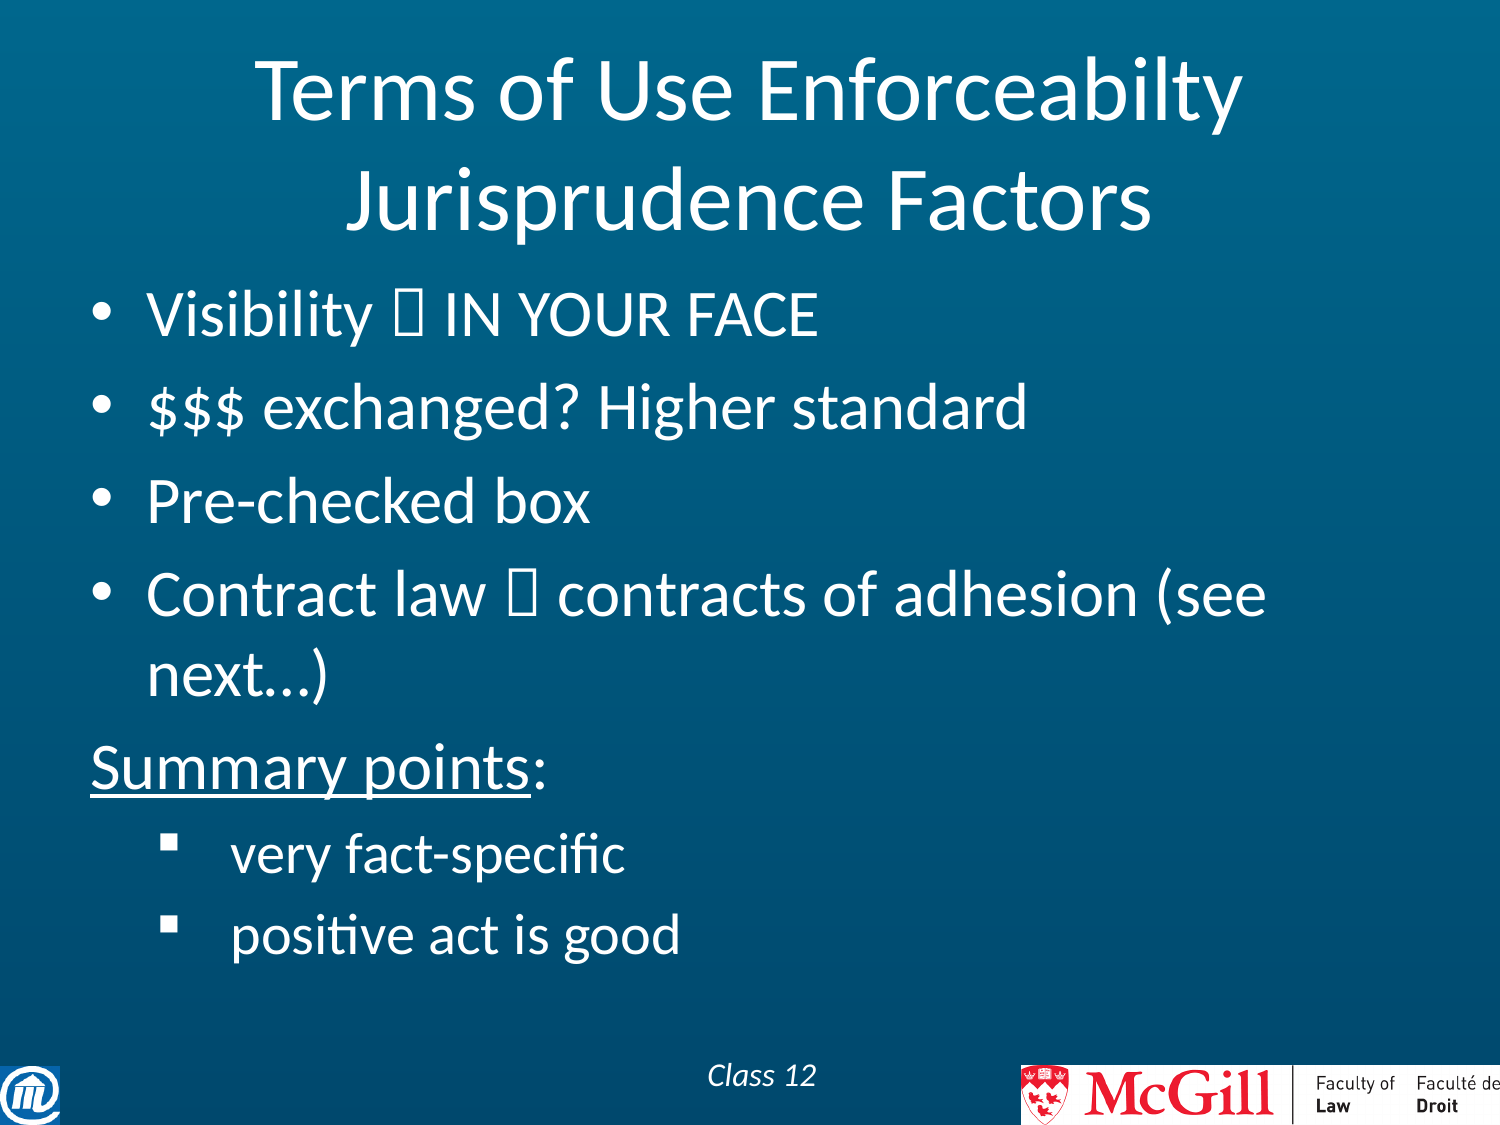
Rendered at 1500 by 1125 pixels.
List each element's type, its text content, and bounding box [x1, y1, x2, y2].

picture [518, 233, 525, 244]
footer Class 12 [490, 1042, 1034, 1103]
picture [1022, 1066, 1500, 1125]
picture [0, 1067, 59, 1125]
list Visibility  IN YOUR FACE $$$ exchanged? Higher standard Pre-checked box Contract law  contracts of adhesion (see next…) Summary points: very fact-specific positive act is good [75, 262, 1425, 1005]
title Terms of Use Enforceabilty Jurisprudence Factors [75, 45, 1425, 233]
